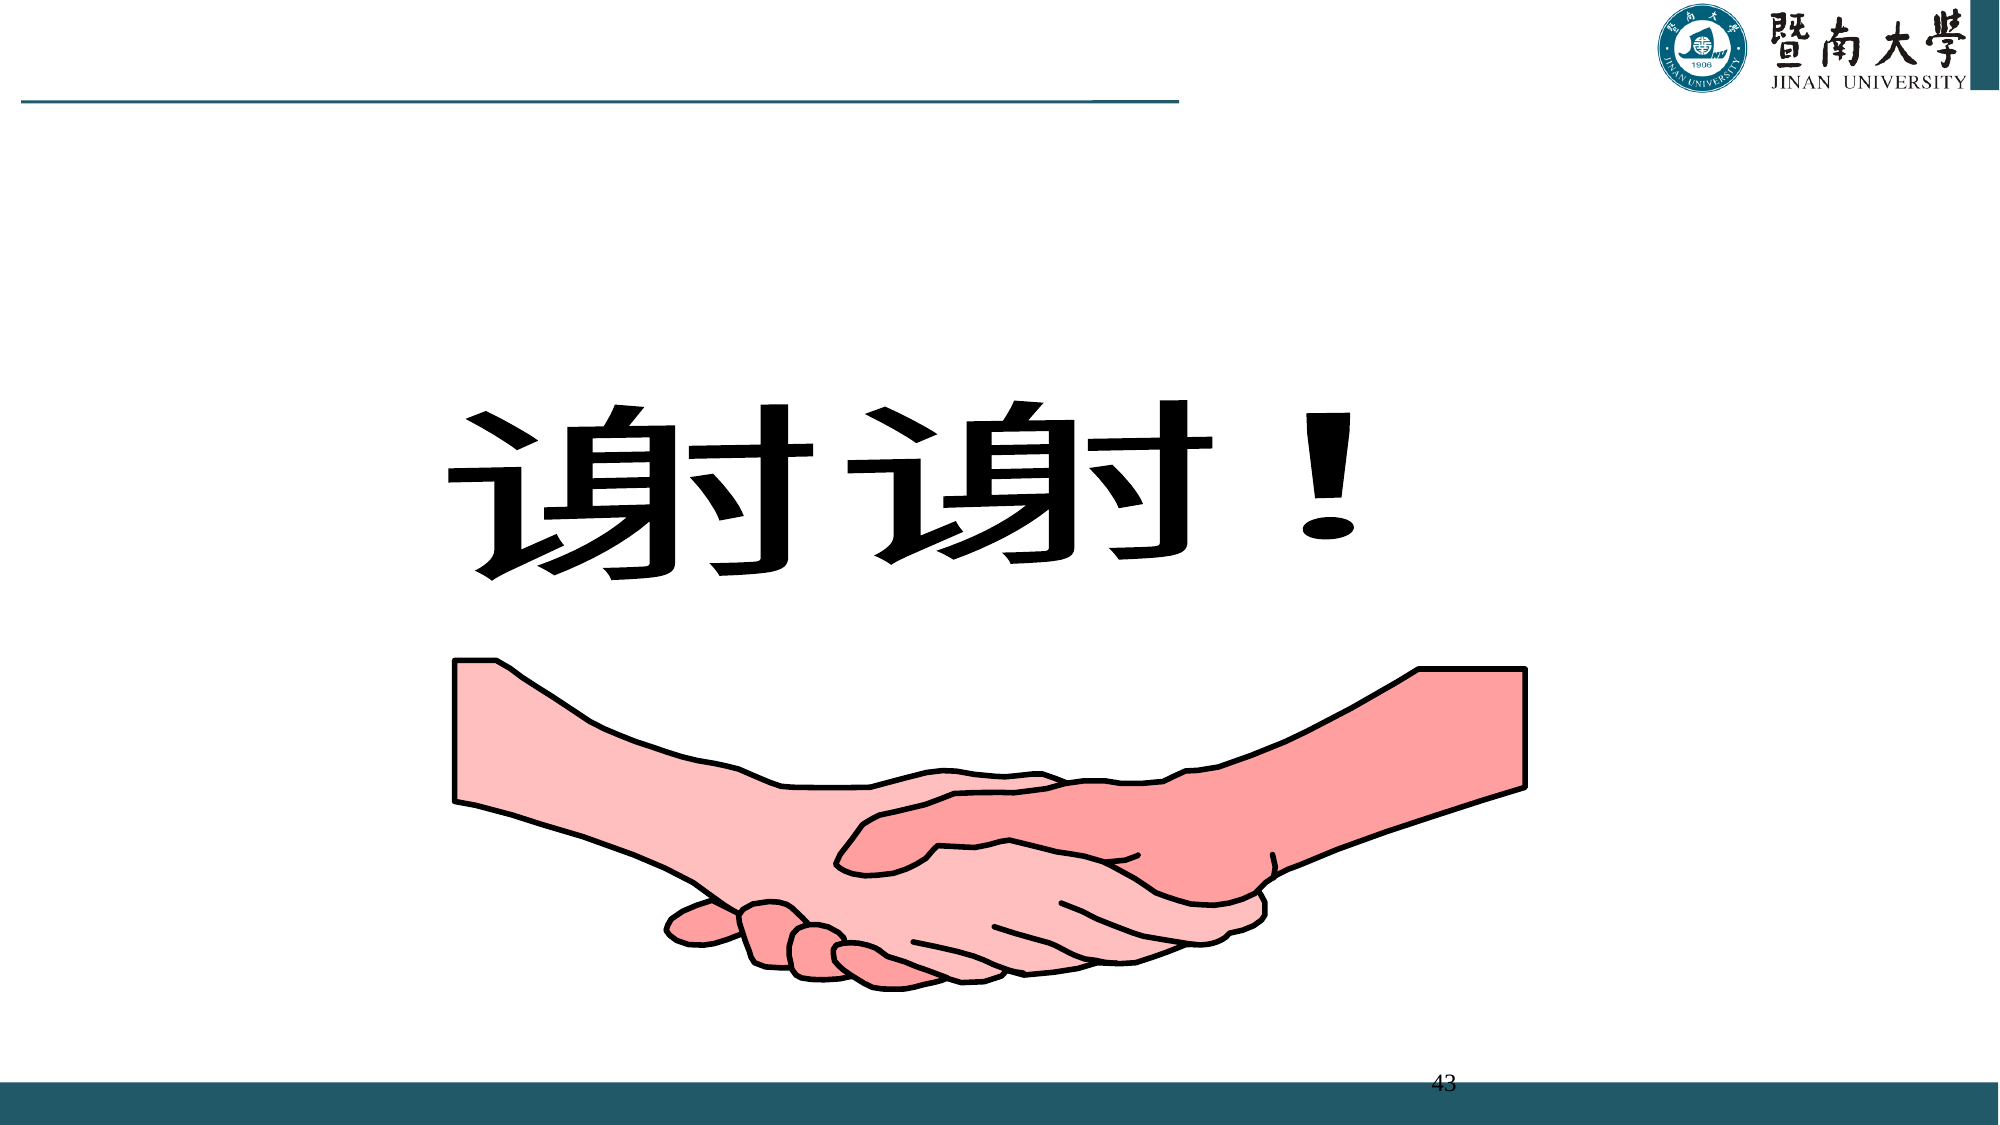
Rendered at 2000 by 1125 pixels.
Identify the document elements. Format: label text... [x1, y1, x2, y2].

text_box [448, 656, 1532, 993]
picture [1657, 3, 1967, 93]
slide_number 43 [957, 1051, 1472, 1112]
